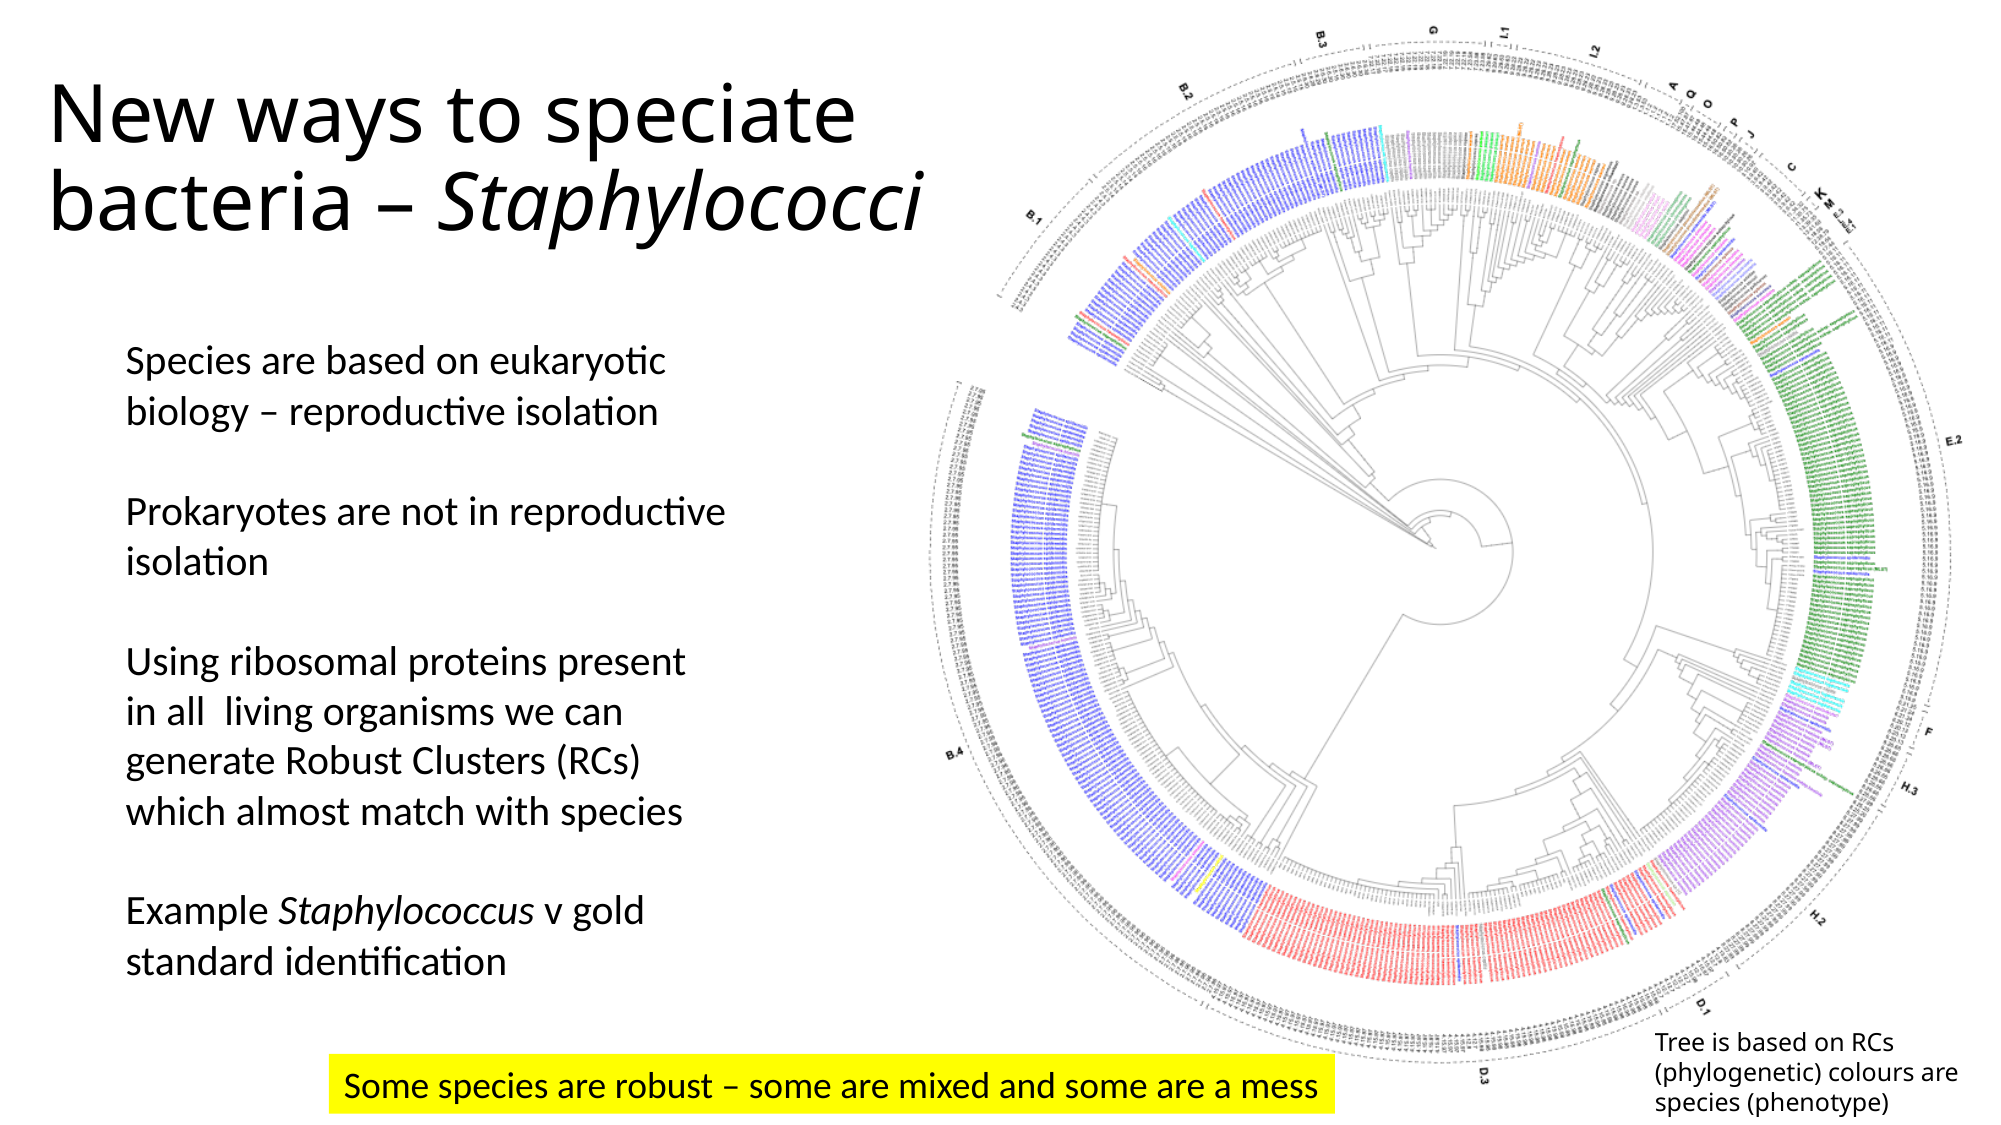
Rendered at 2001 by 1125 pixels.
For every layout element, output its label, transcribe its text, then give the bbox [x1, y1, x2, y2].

text_box Some species are robust – some are mixed and some are a mess [328, 1053, 875, 1114]
text_box Tree is based on RCs (phylogenetic) colours are species (phenotype) [1639, 1115, 2000, 1124]
picture [875, 0, 2000, 1115]
text_box Species are based on eukaryotic biology – reproductive isolation Prokaryotes are not in reproductive isolation Using ribosomal proteins present in all living organisms we can generate Robust Clusters (RCs) which almost match with species Example Staphylococcus v gold standard identification [110, 325, 743, 991]
title New ways to speciate bacteria – Staphylococci [32, 51, 875, 270]
